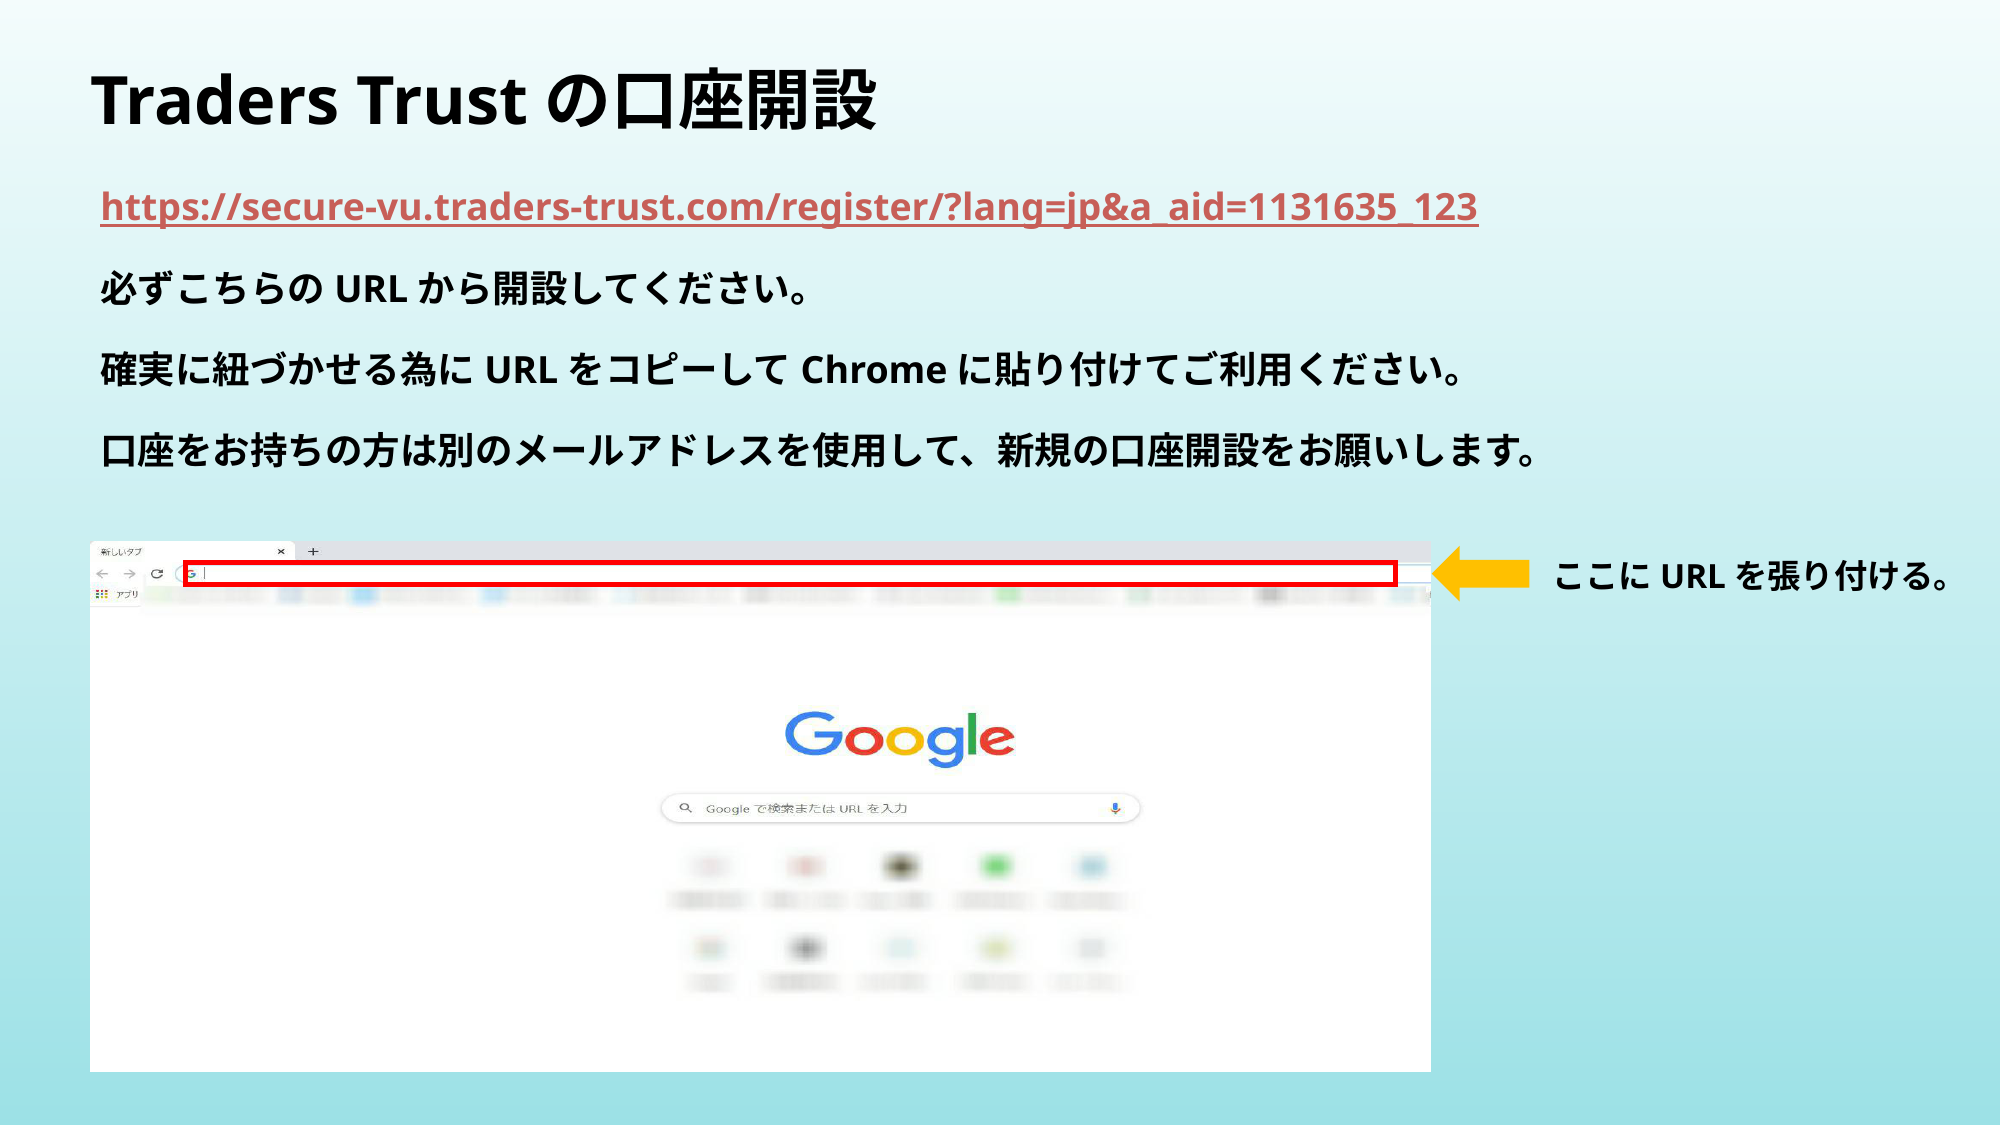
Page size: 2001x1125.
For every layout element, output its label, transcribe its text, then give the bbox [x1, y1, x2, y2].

picture [90, 541, 1431, 1072]
title Traders Trustの口座開設 [90, 66, 1910, 185]
text_box ここにURLを張り付ける。 [1537, 548, 1988, 643]
text_box https://secure-vu.traders-trust.com/register/?lang=jp&a_aid=1131635_123 必ずこちらのURLから開設してください。 確実に紐づかせる為にURLをコピーしてChromeに貼り付けてご利用ください。 口座をお持ちの方は別のメールアドレスを使用して、新規の口座開設をお願いします。 [100, 184, 1833, 1086]
text_box [1431, 545, 1530, 602]
